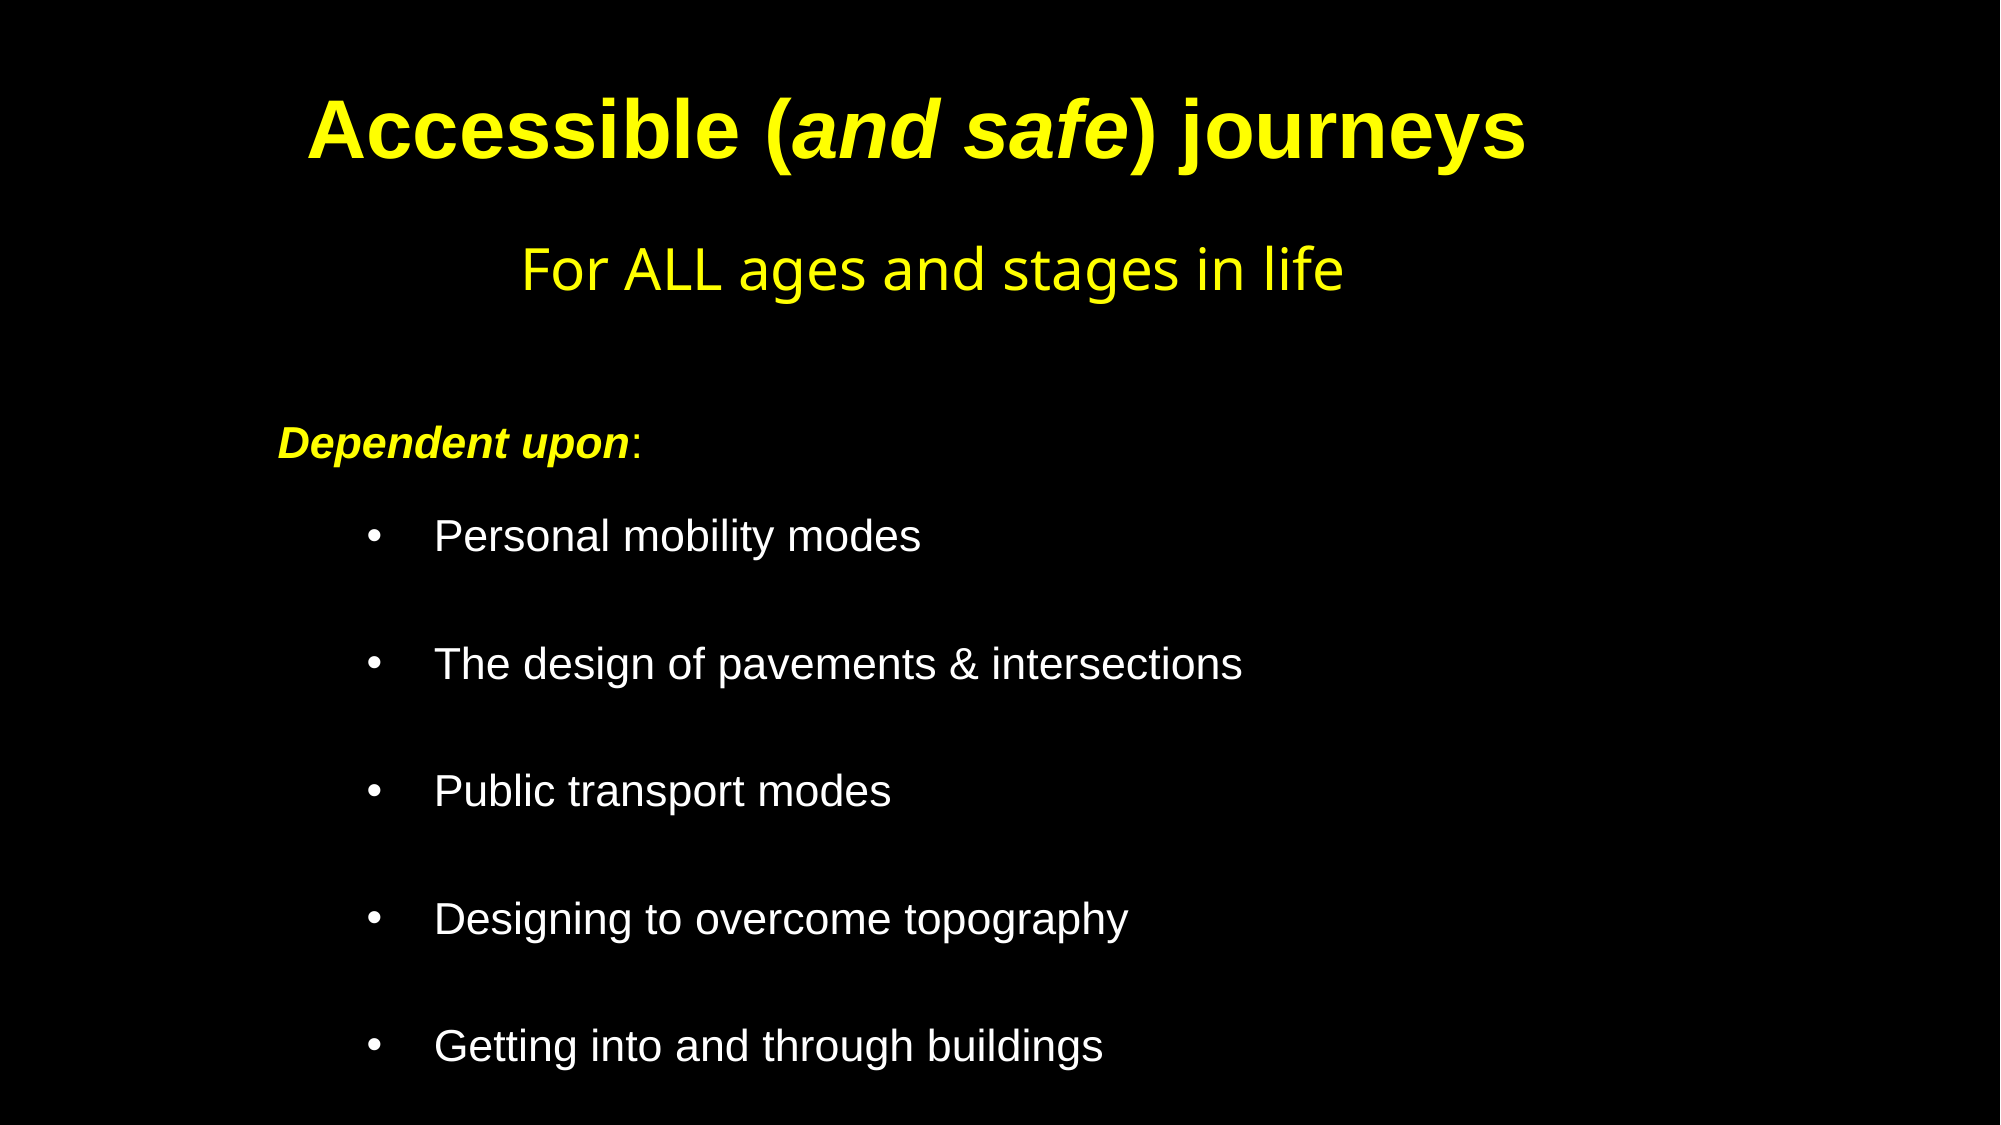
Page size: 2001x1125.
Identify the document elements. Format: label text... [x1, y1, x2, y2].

list Dependent upon: Personal mobility modes The design of pavements & intersections Public transport modes Designing to overcome topography Getting into and through buildings [262, 412, 1613, 1087]
text_box For ALL ages and stages in life [505, 225, 1551, 310]
title Accessible (and safe) journeys [291, 37, 1674, 226]
